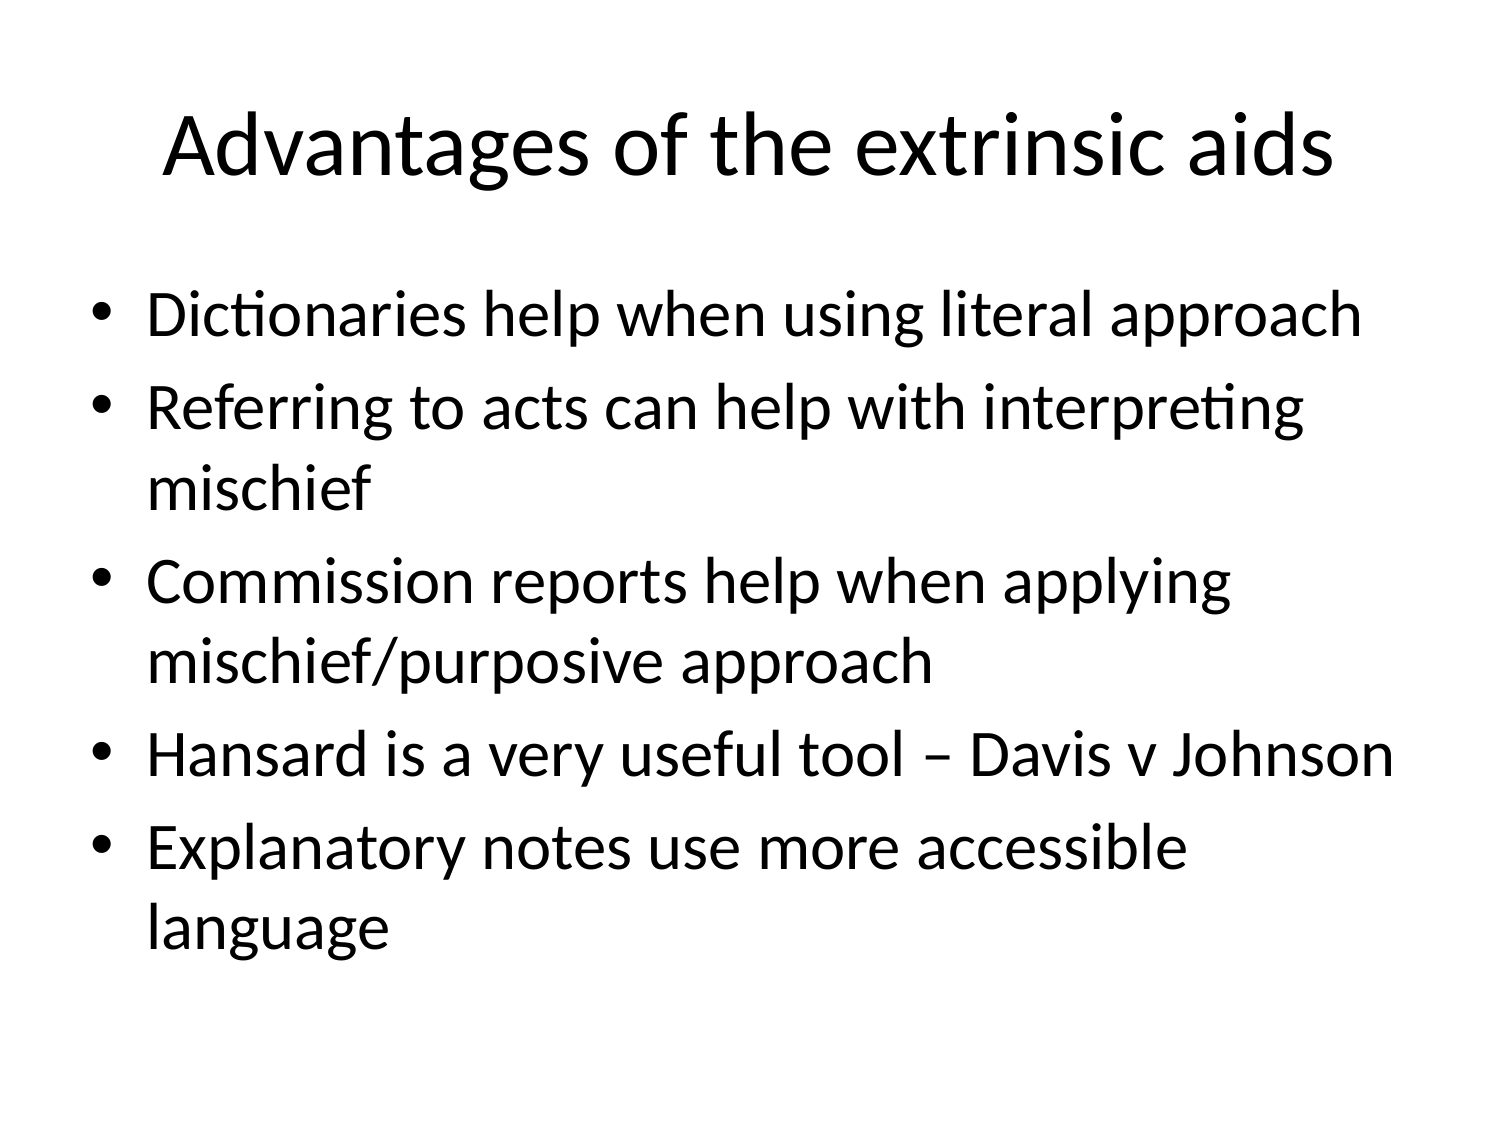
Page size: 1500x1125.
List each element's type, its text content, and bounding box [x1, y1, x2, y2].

title Advantages of the extrinsic aids [74, 44, 1426, 233]
list Dictionaries help when using literal approach Referring to acts can help with interpreting mischief Commission reports help when applying mischief/purposive approach Hansard is a very useful tool – Davis v Johnson Explanatory notes use more accessible language [74, 262, 1426, 1006]
